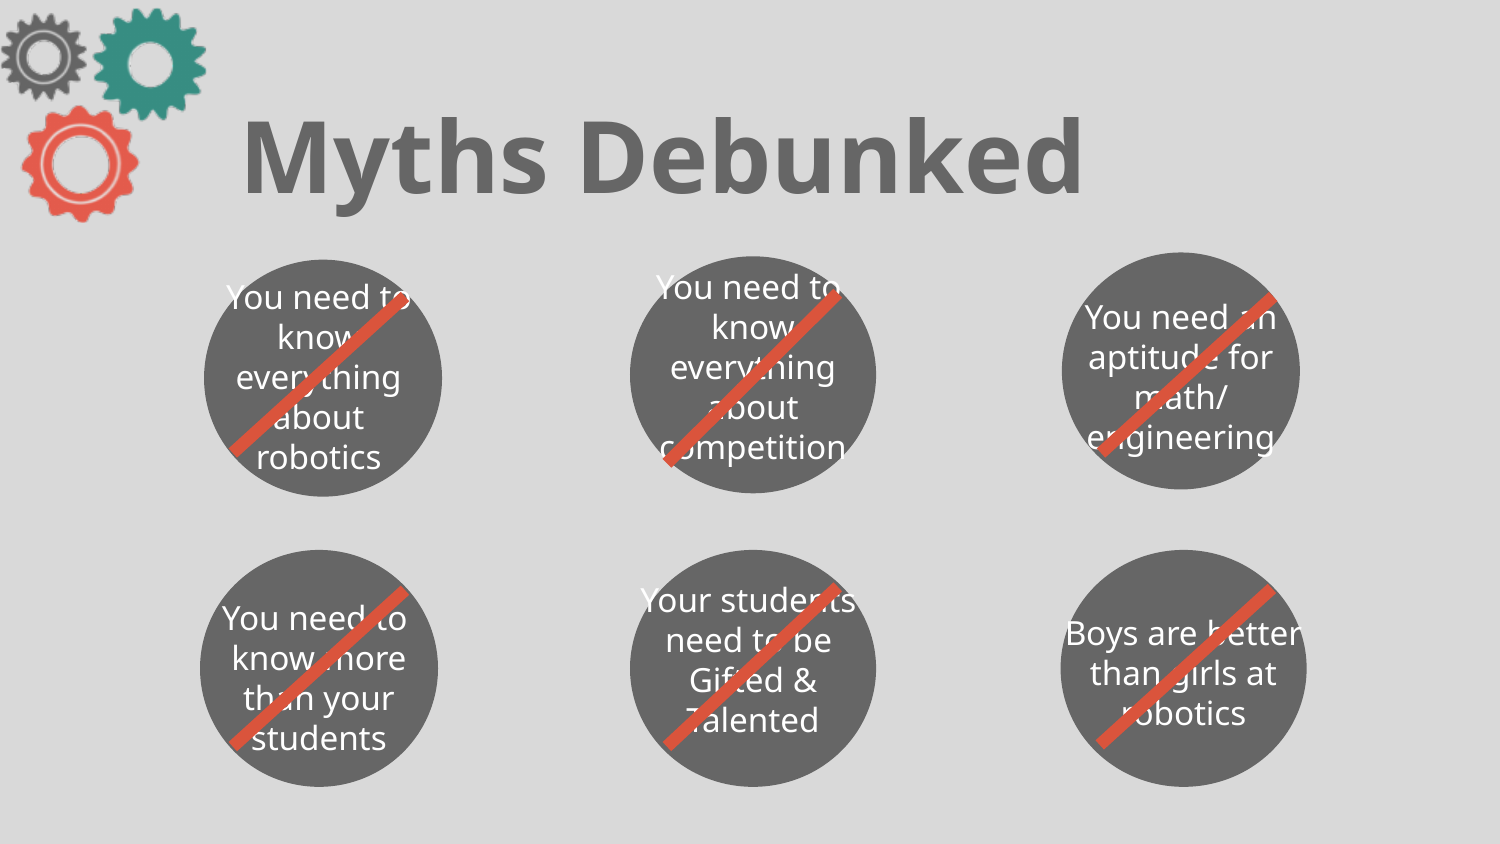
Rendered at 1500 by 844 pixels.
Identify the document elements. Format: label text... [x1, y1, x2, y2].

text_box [1100, 296, 1274, 454]
text_box Myths Debunked [224, 18, 1239, 185]
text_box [232, 296, 406, 454]
picture [0, 6, 207, 223]
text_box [232, 589, 406, 747]
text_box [666, 292, 839, 464]
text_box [666, 586, 839, 747]
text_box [1040, 255, 1322, 487]
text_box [1046, 552, 1321, 784]
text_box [616, 259, 890, 491]
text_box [178, 552, 460, 784]
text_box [198, 262, 440, 494]
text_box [616, 552, 890, 784]
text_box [1099, 588, 1273, 746]
